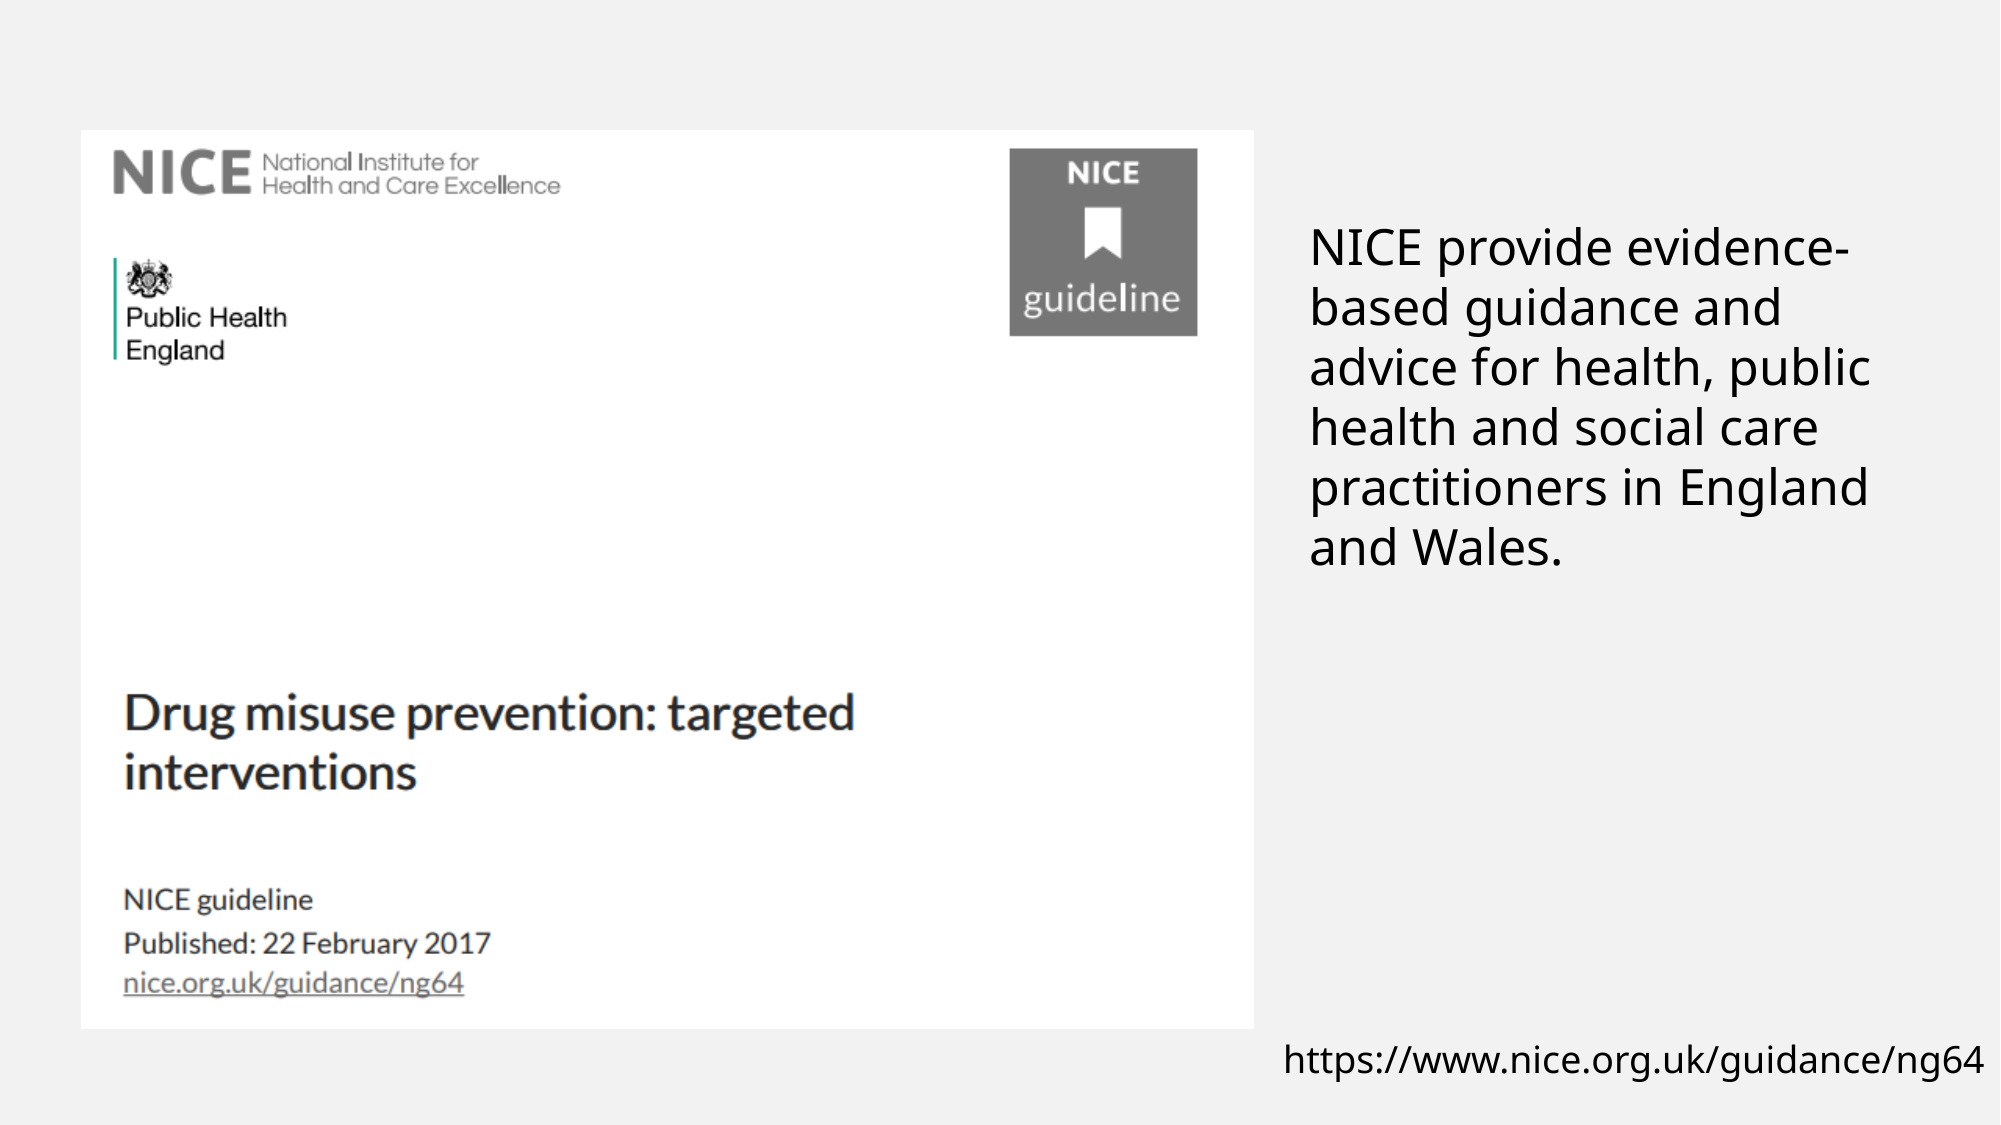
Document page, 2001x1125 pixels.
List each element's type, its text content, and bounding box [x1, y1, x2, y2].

picture [81, 130, 1254, 1029]
text_box https://www.nice.org.uk/guidance/ng64 [1268, 1028, 2000, 1089]
text_box NICE provide evidence-based guidance and advice for health, public health and social care practitioners in England and Wales. [1294, 208, 1945, 644]
